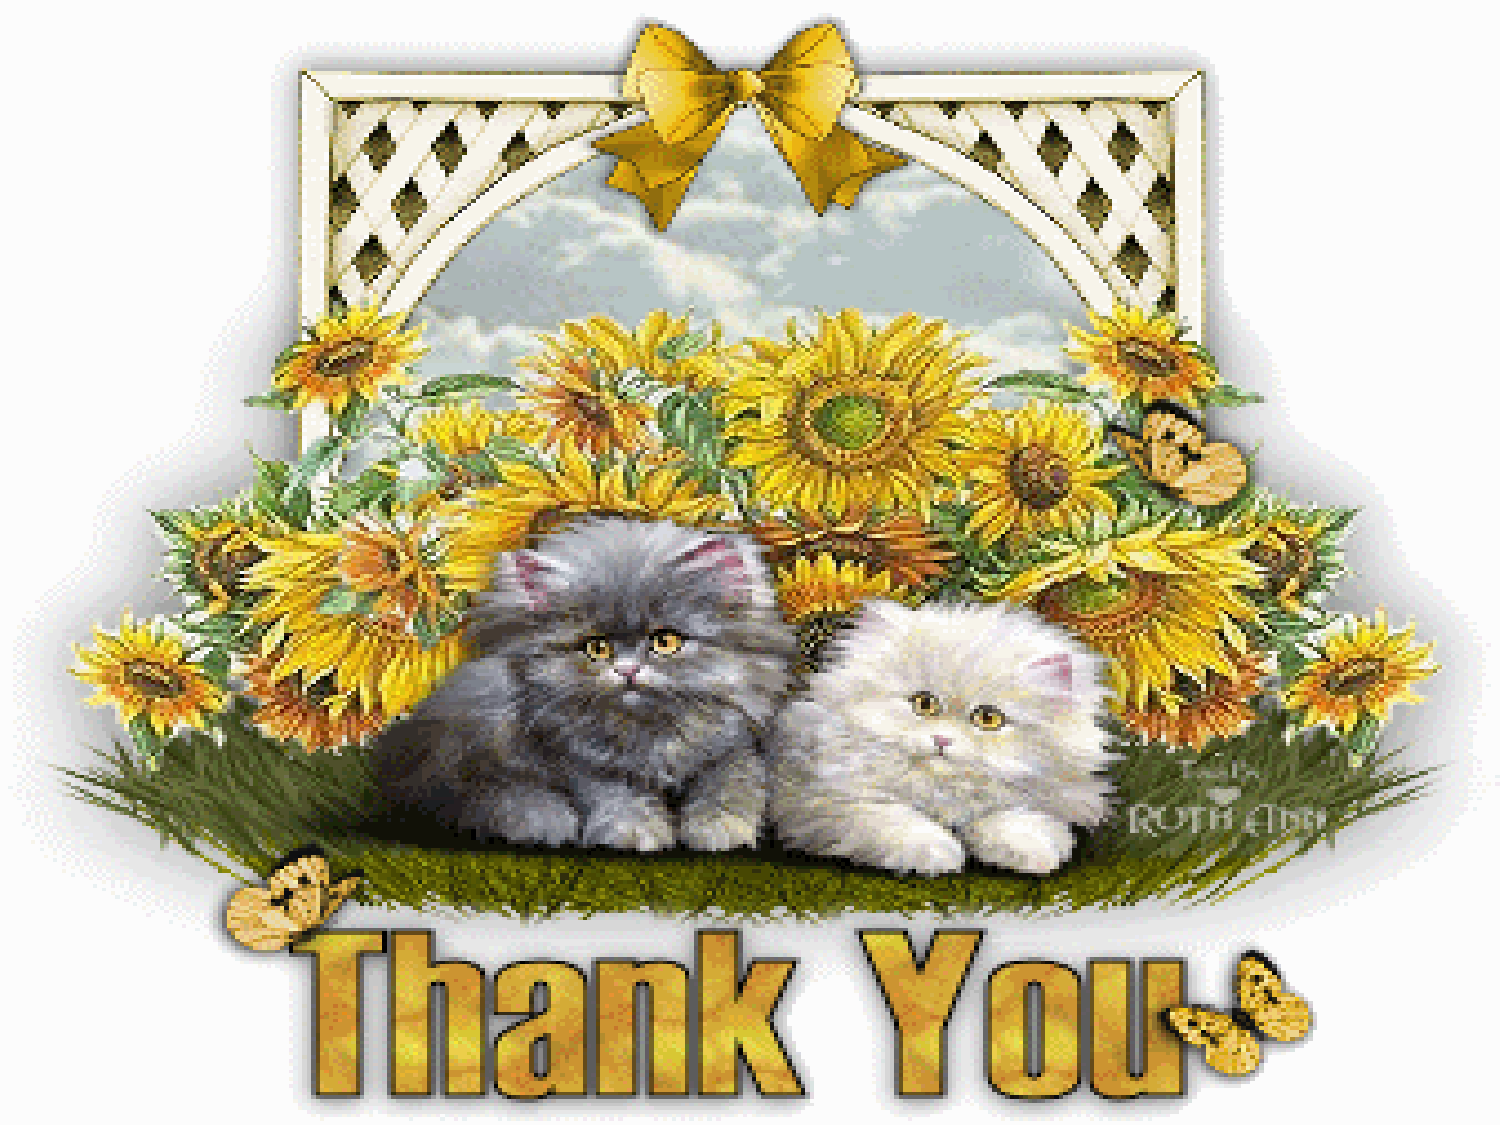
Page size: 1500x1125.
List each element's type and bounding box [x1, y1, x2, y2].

list [0, 0, 1500, 1125]
